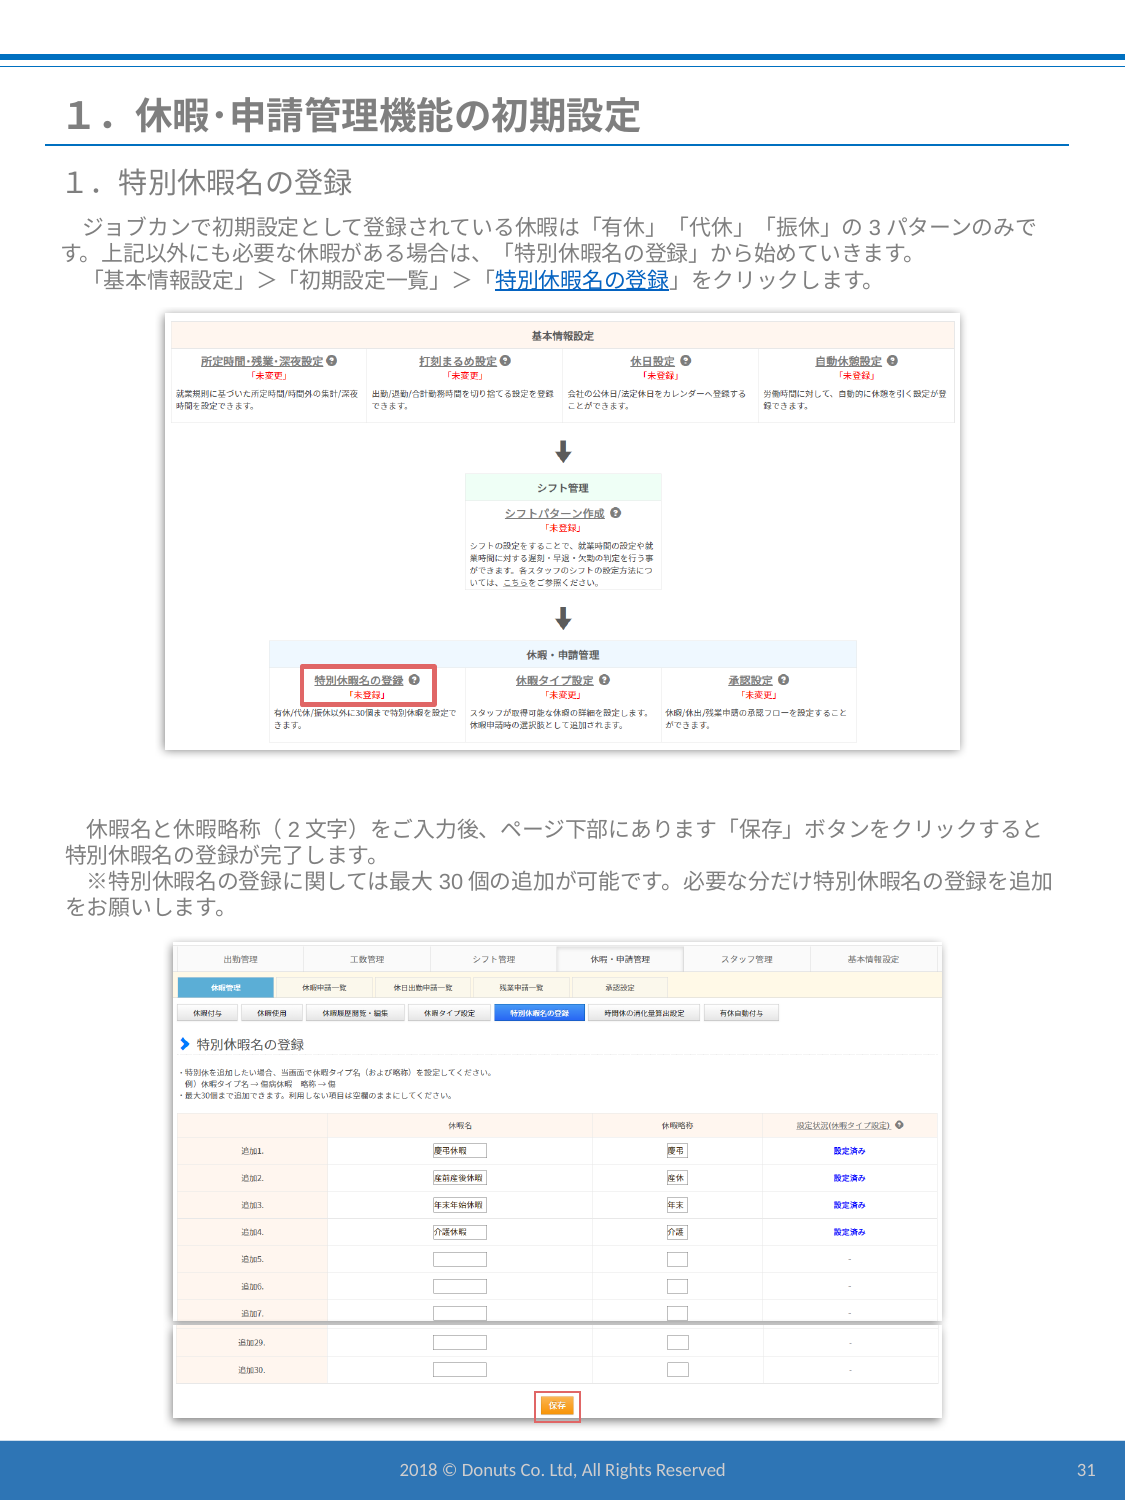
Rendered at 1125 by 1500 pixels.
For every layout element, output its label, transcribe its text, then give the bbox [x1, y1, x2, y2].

text_box 休暇名と休暇略称（2文字）をご入力後、ページ下部にあります「保存」ボタンをクリックすると特別休暇名の登録が完了します。 ※特別休暇名の登録に関しては最大30個の追加が可能です。必要な分だけ特別休暇名の登録を追加をお願いします。 [50, 807, 1074, 929]
picture [173, 942, 942, 1321]
footer 2018 © Donuts Co. Ltd, All Rights Reserved [355, 1440, 770, 1498]
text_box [165, 313, 960, 751]
title １．休暇･申請管理機能の初期設定 [45, 77, 1070, 144]
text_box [0, 56, 1125, 67]
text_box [45, 155, 1070, 302]
picture [173, 1325, 942, 1419]
slide_number 31 [857, 1440, 1111, 1497]
